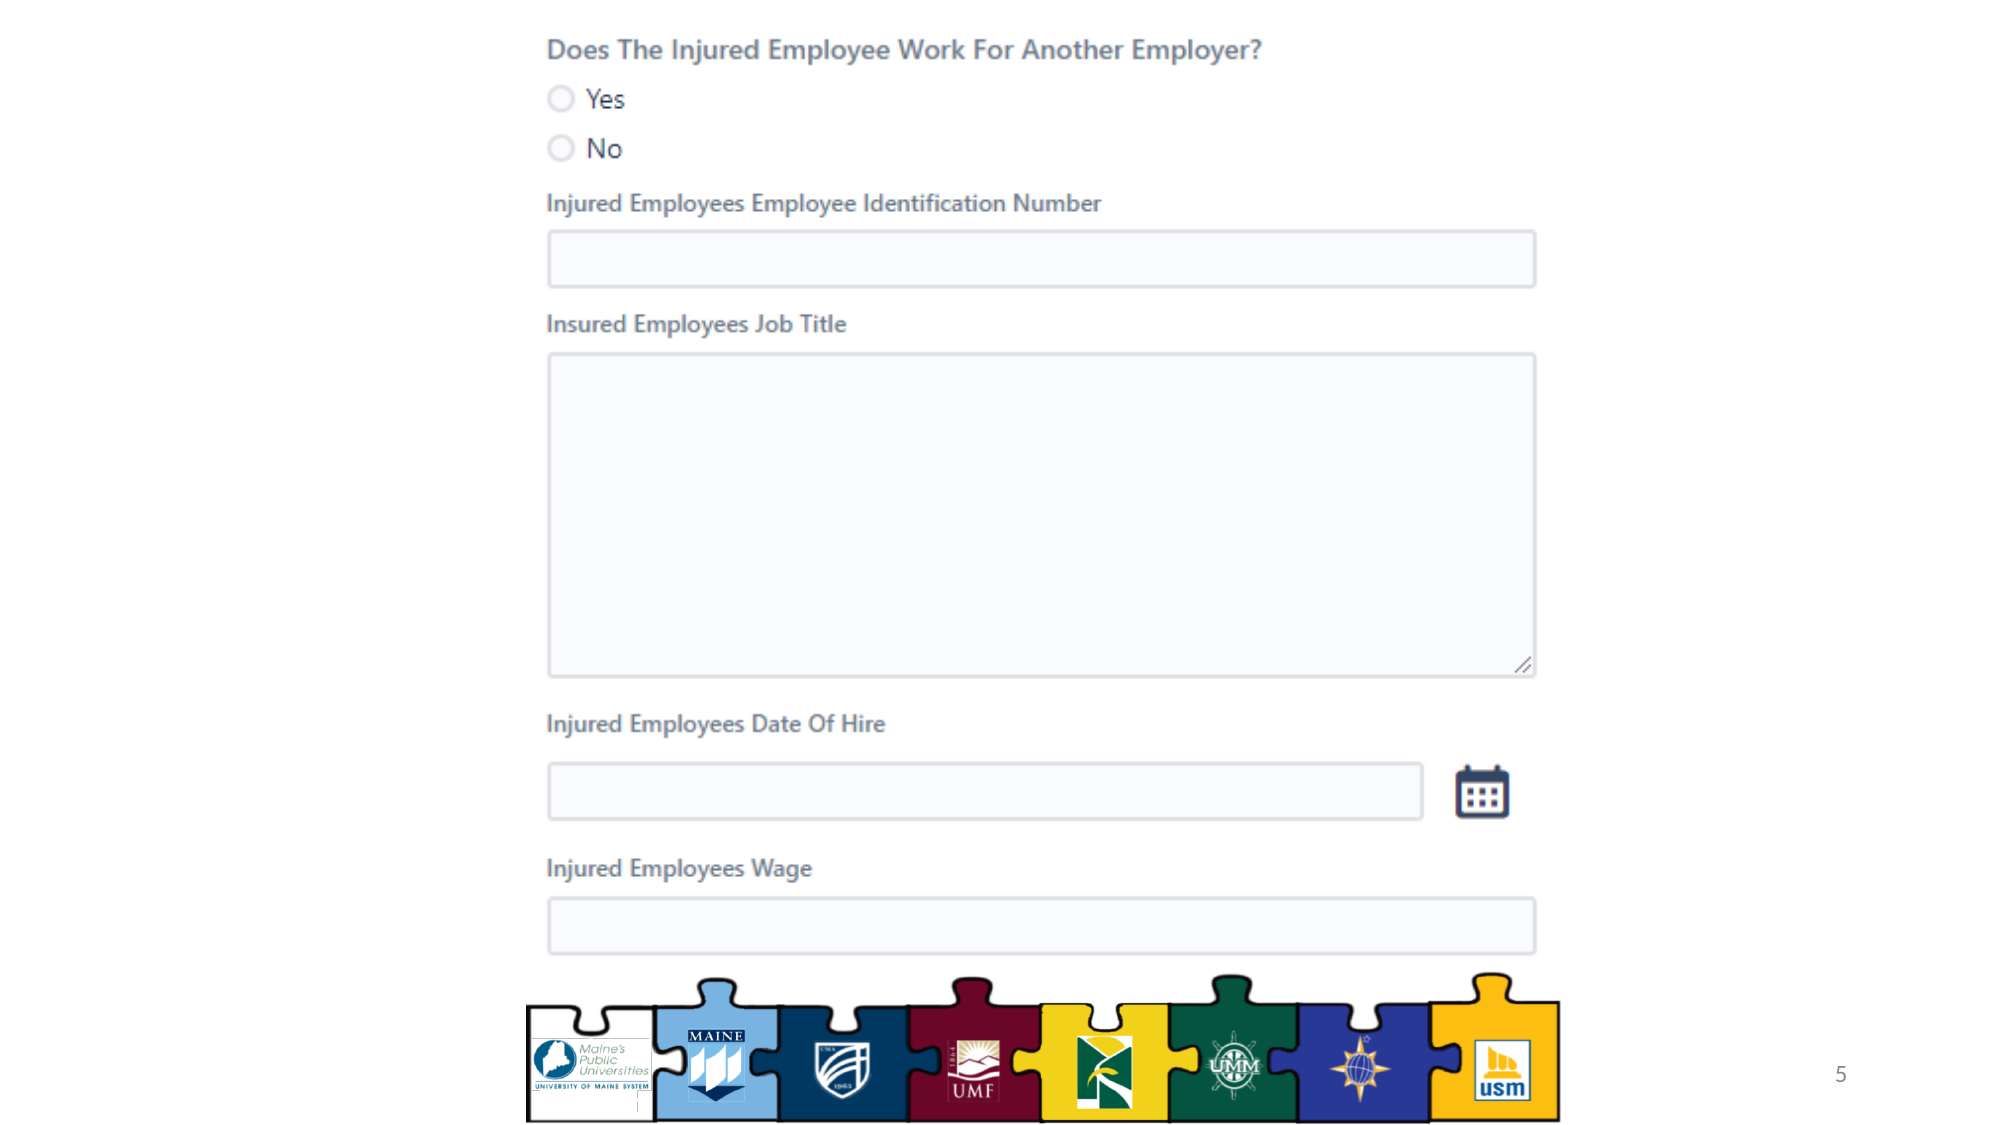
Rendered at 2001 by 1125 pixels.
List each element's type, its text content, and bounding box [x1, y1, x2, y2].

slide_number 5 [1563, 1042, 1863, 1103]
picture [520, 14, 1563, 1125]
